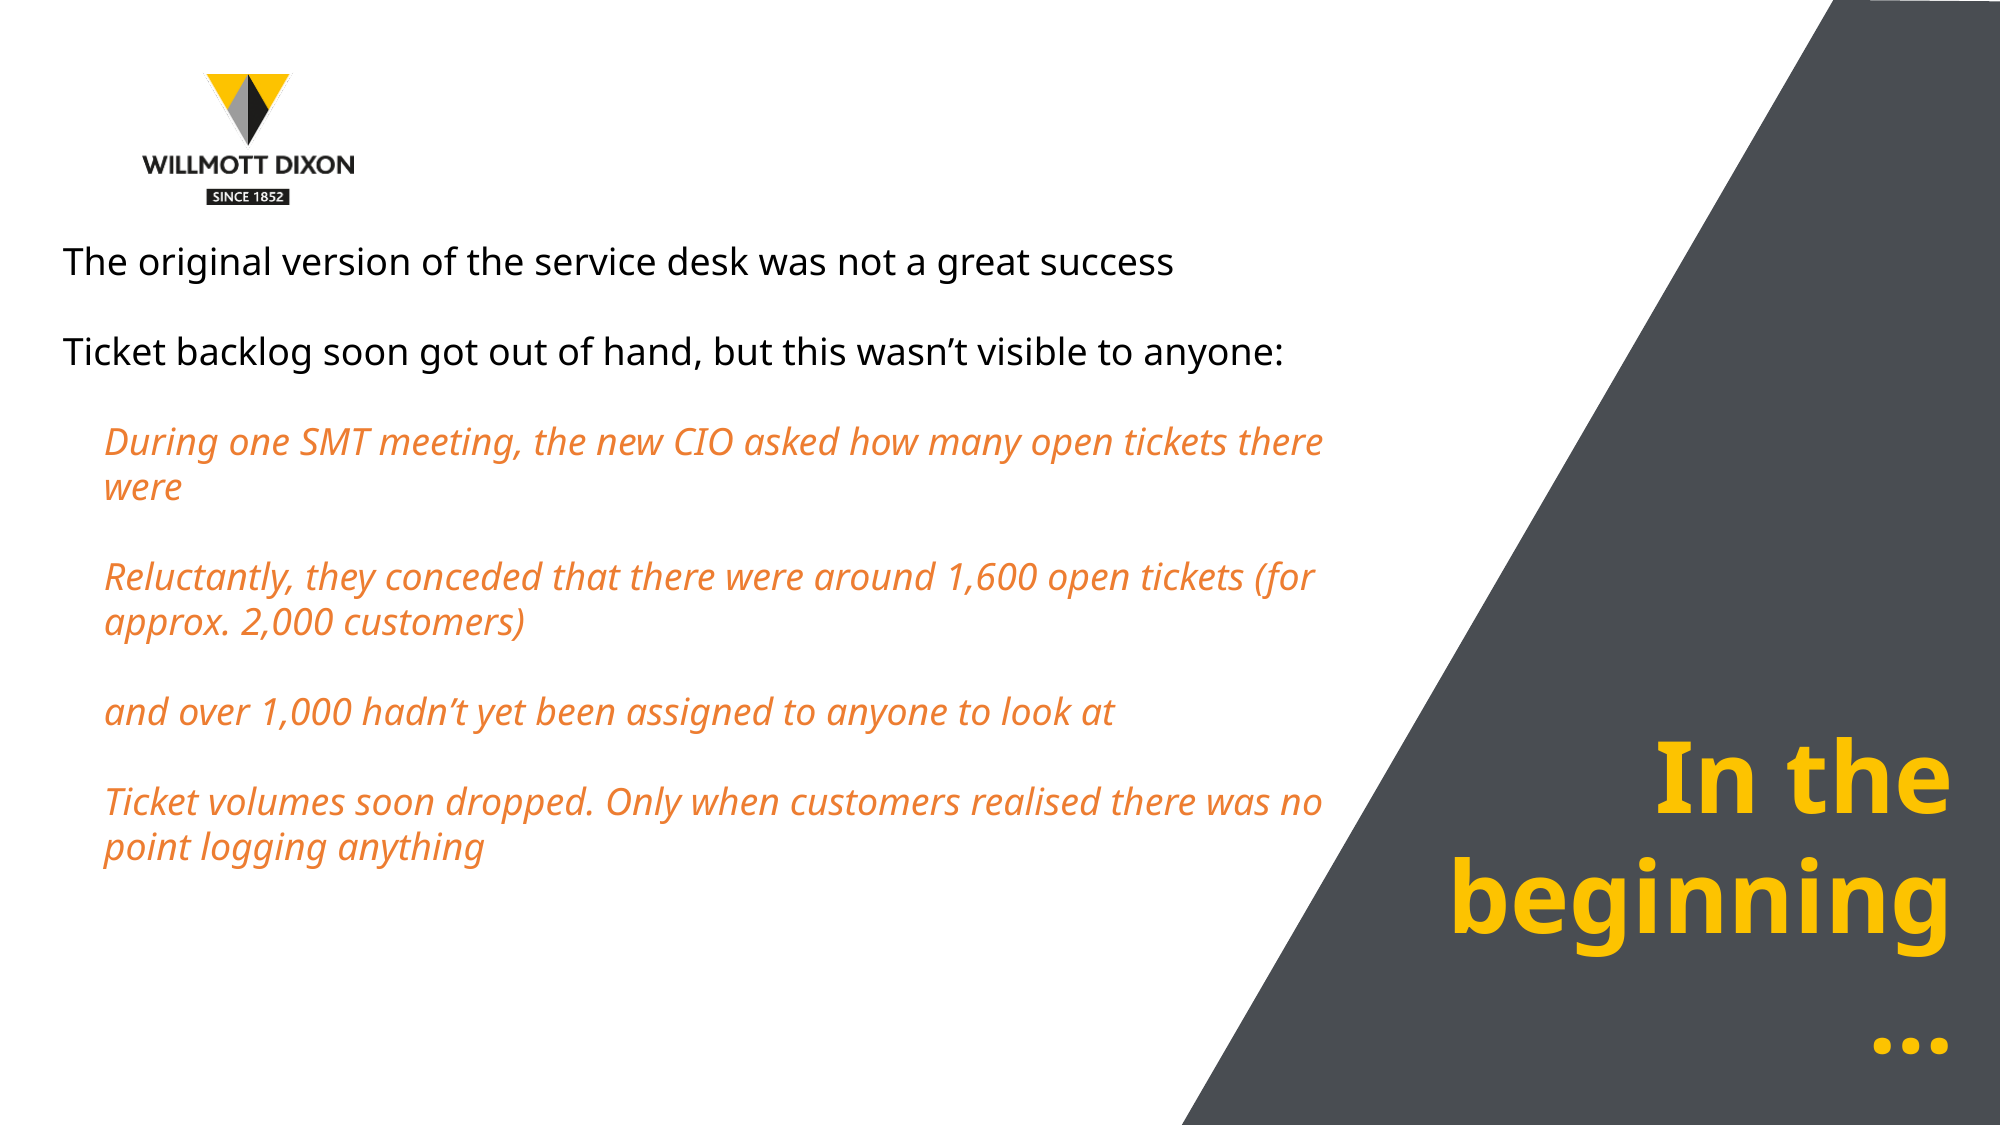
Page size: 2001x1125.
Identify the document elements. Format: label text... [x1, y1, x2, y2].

text_box [1180, 0, 2000, 1125]
text_box The original version of the service desk was not a great success Ticket backlog soon got out of hand, but this wasn’t visible to anyone: [48, 230, 1502, 380]
text_box In the beginning… [1400, 706, 1970, 1082]
text_box During one SMT meeting, the new CIO asked how many open tickets there were Reluctantly, they conceded that there were around 1,600 open tickets (for approx. 2,000 customers) and over 1,000 hadn’t yet been assigned to anyone to look at Ticket volumes soon dropped. Only when customers realised there was no point logging anything [89, 410, 1368, 876]
picture [142, 72, 354, 205]
